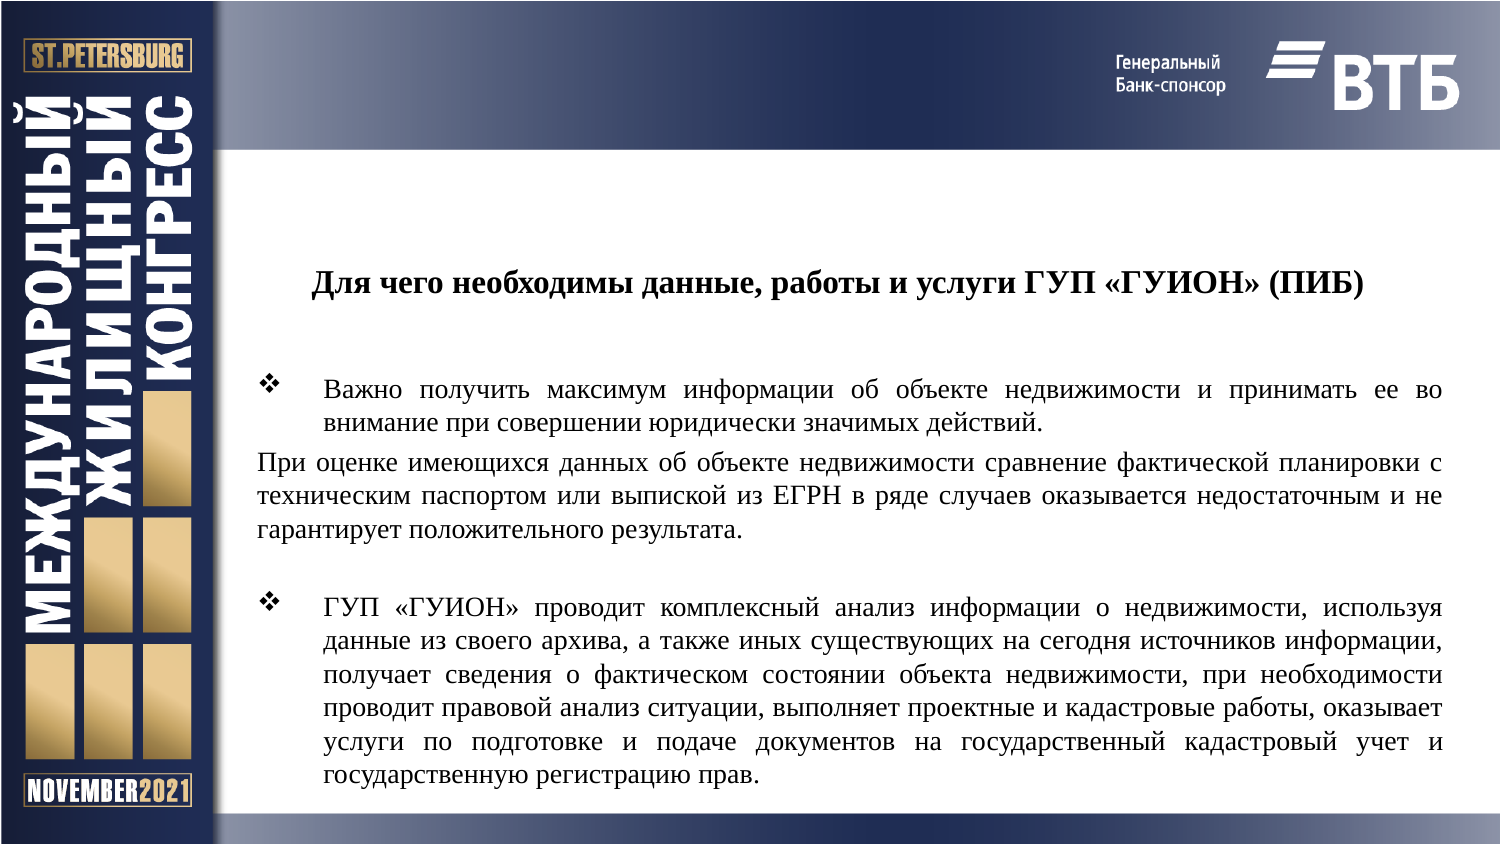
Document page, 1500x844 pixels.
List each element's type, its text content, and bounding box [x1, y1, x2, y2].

title Для чего необходимы данные, работы и услуги ГУП «ГУИОН» (ПИБ) [289, 209, 1388, 351]
picture [1, 1, 1500, 844]
subtitle Важно получить максимум информации об объекте недвижимости и принимать ее во внимание при совершении юридически значимых действий. При оценке имеющихся данных об объекте недвижимости сравнение фактической планировки с техническим паспортом или выпиской из ЕГРН в ряде случаев оказывается недостаточным и не гарантирует положительного результата. ГУП «ГУИОН» проводит комплексный анализ информации о недвижимости, используя данные из своего архива, а также иных существующих на сегодня источников информации, получает сведения о фактическом состоянии объекта недвижимости, при необходимости проводит правовой анализ ситуации, выполняет проектные и кадастровые работы, оказывает услуги по подготовке и подаче документов на государственный кадастровый учет и государственную регистрацию прав. [242, 362, 1459, 800]
